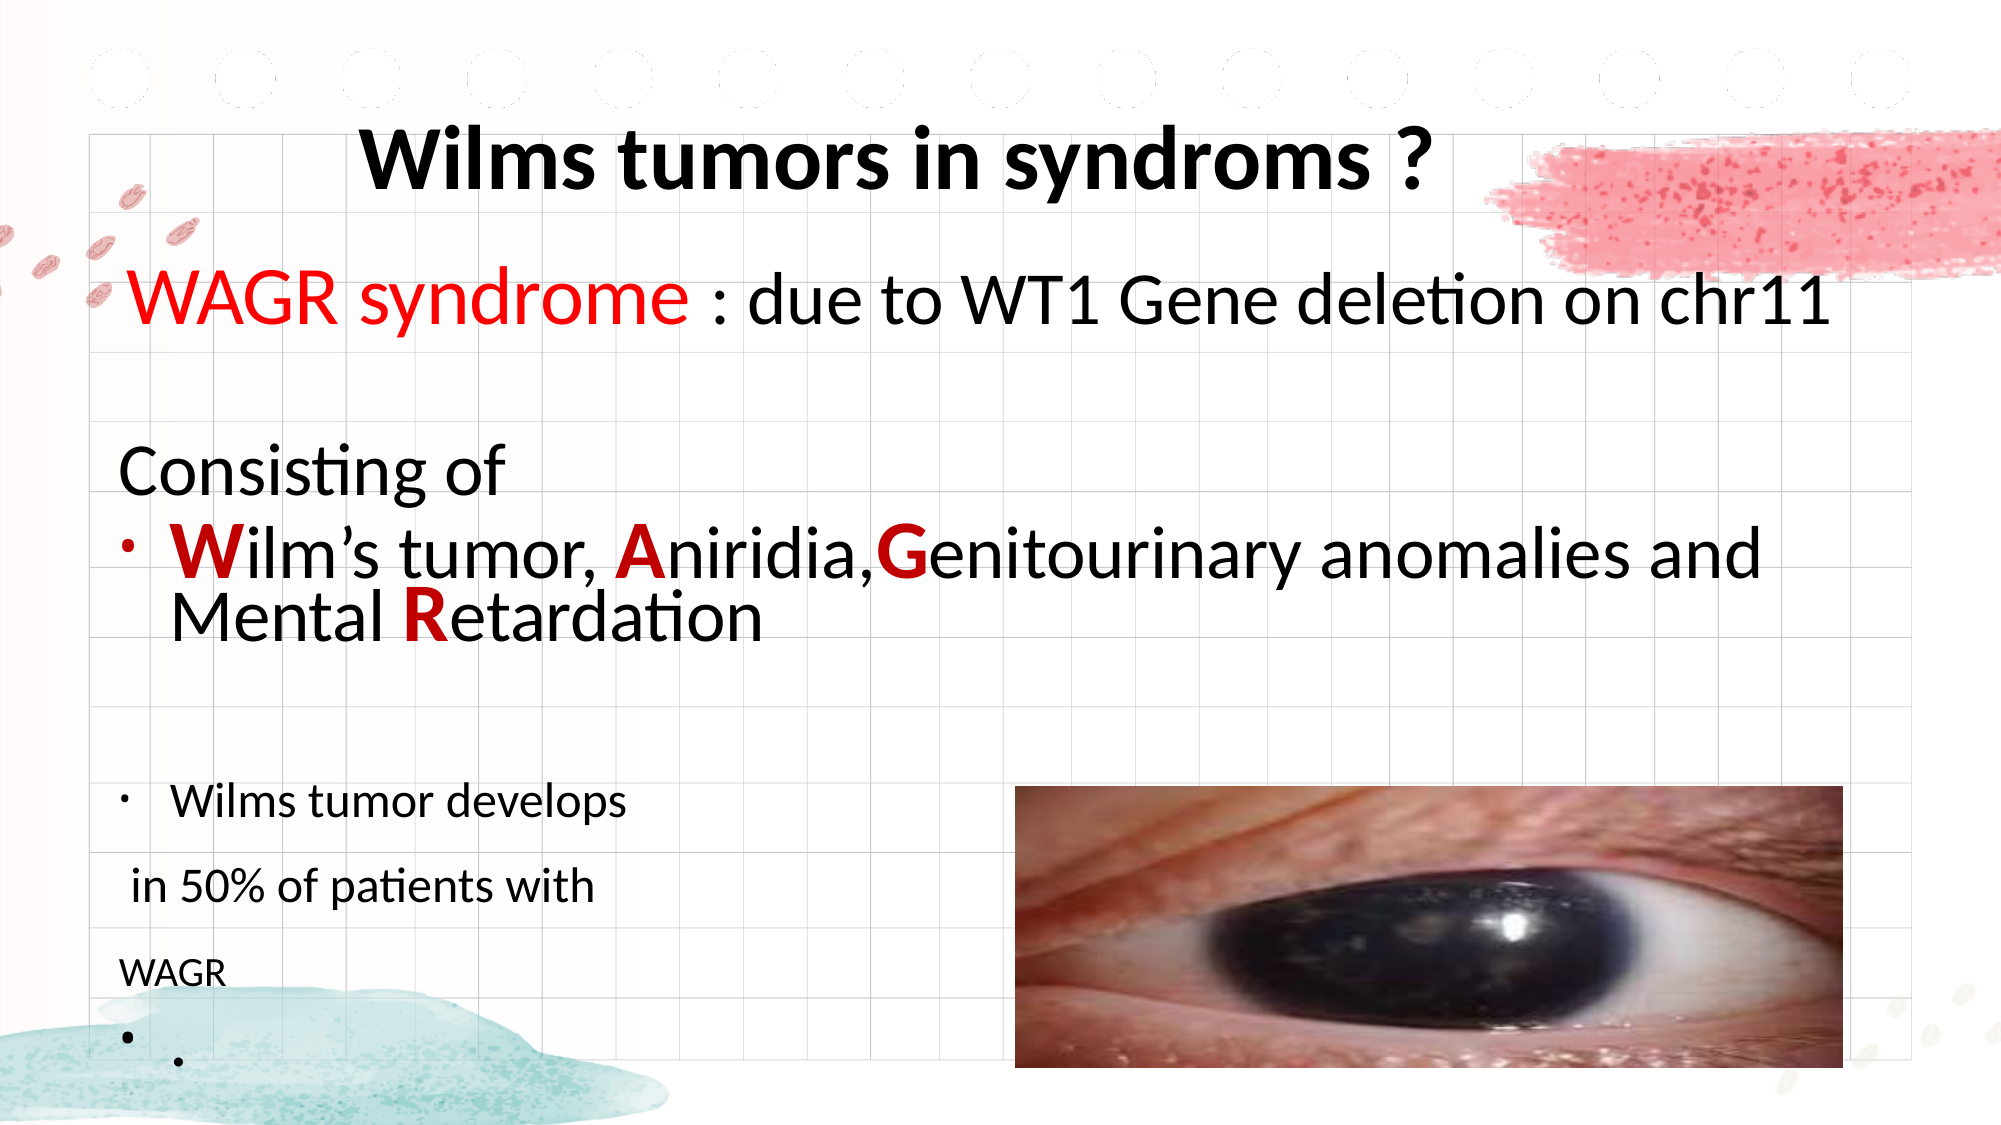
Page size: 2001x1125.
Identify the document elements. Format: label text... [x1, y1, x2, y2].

subtitle Wilms tumors in syndroms ? [133, 78, 1662, 228]
picture [0, 0, 2000, 1125]
text_box WAGR syndrome : due to WT1 Gene deletion on chr11 Consisting of Wilm’s tumor, Aniridia,Genitourinary anomalies and Mental Retardation Wilms tumor develops in 50% of patients with WAGR . [102, 233, 1945, 1089]
